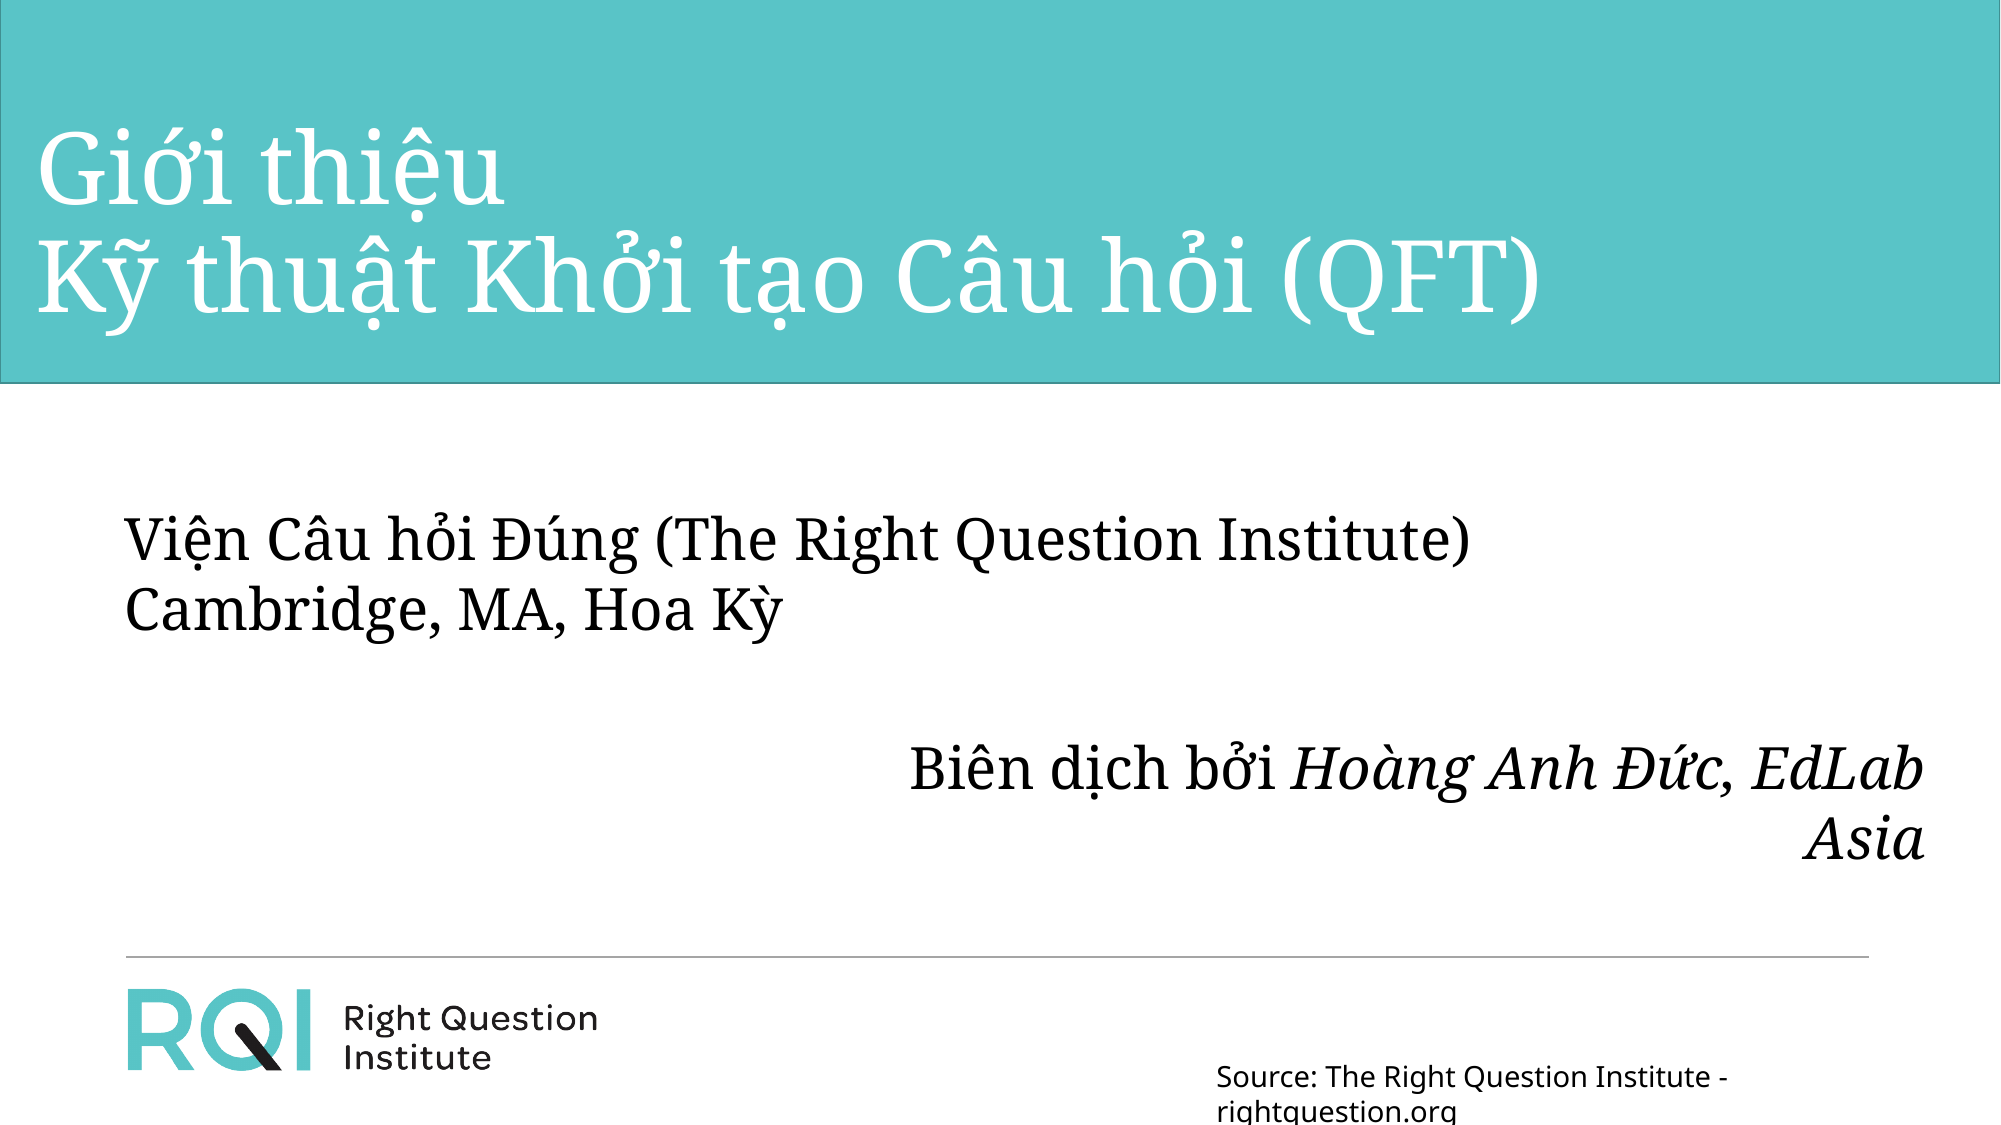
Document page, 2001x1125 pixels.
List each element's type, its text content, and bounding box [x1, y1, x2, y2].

picture [126, 987, 598, 1072]
title Giới thiệu Kỹ thuật Khởi tạo Câu hỏi (QFT) [20, 83, 2000, 342]
subtitle Viện Câu hỏi Đúng (The Right Question Institute) Cambridge, MA, Hoa Kỳ [109, 494, 1864, 600]
text_box Biên dịch bởi Hoàng Anh Đức, EdLab Asia [791, 723, 1941, 879]
